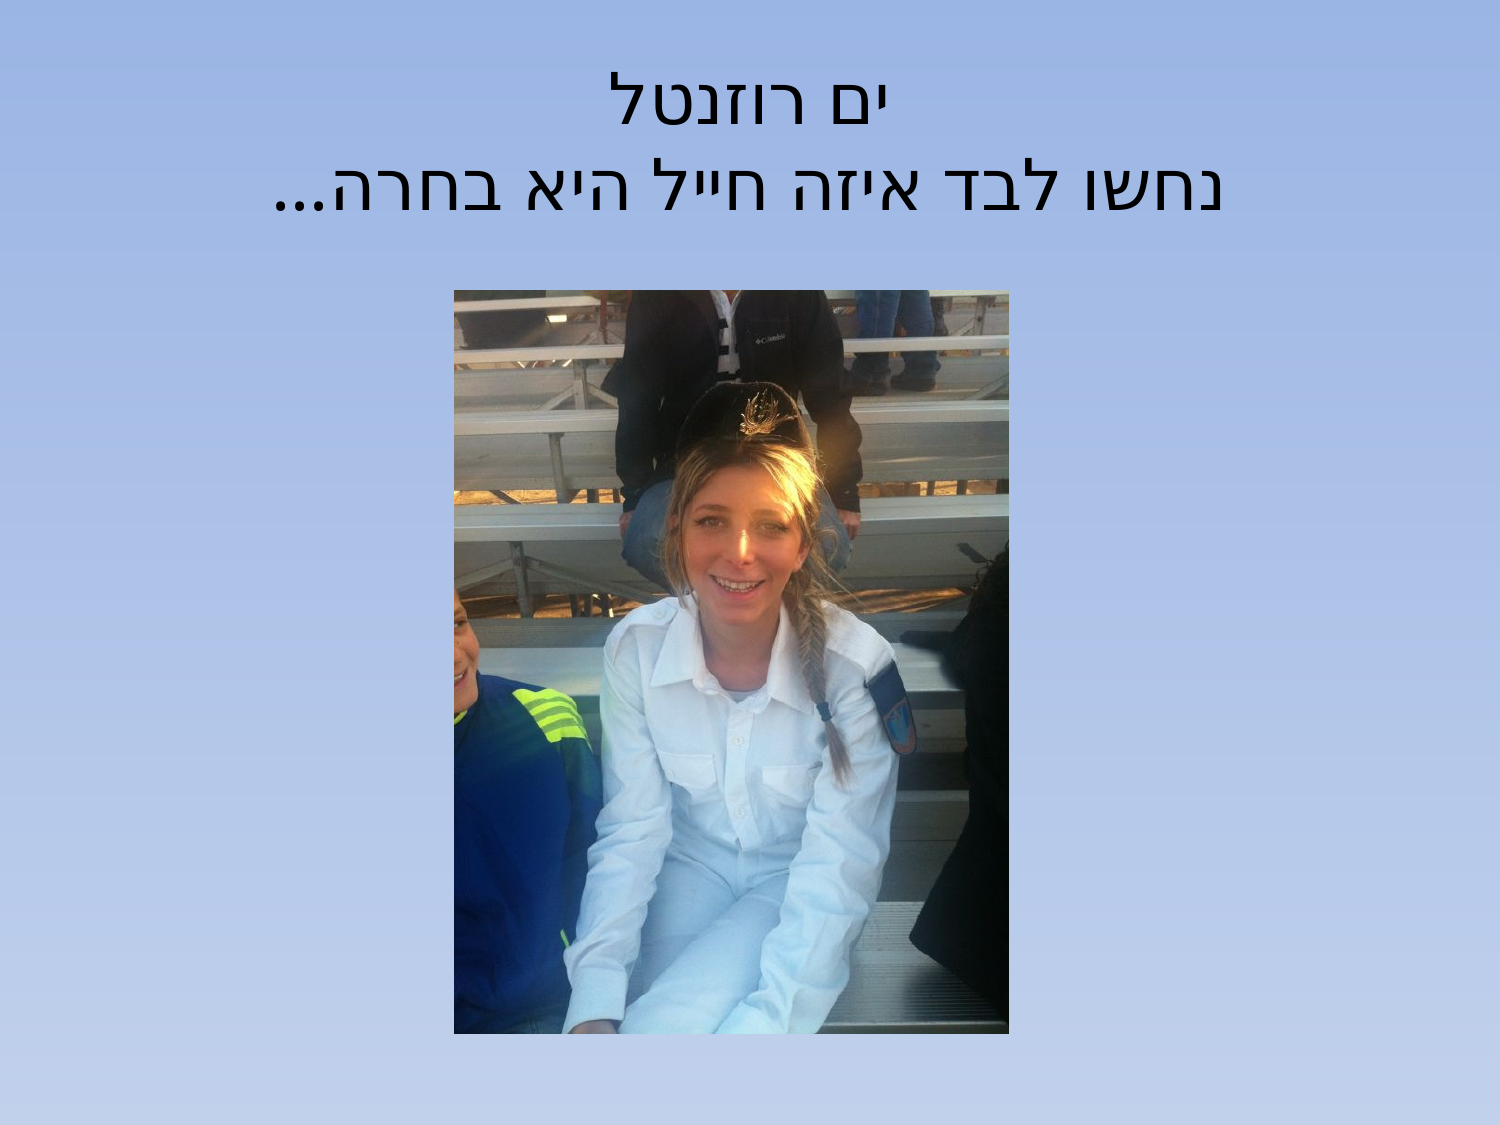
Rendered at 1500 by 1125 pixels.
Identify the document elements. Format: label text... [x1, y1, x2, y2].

title ים רוזנטל נחשו לבד איזה חייל היא בחרה... [75, 45, 1425, 233]
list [454, 290, 1009, 1034]
